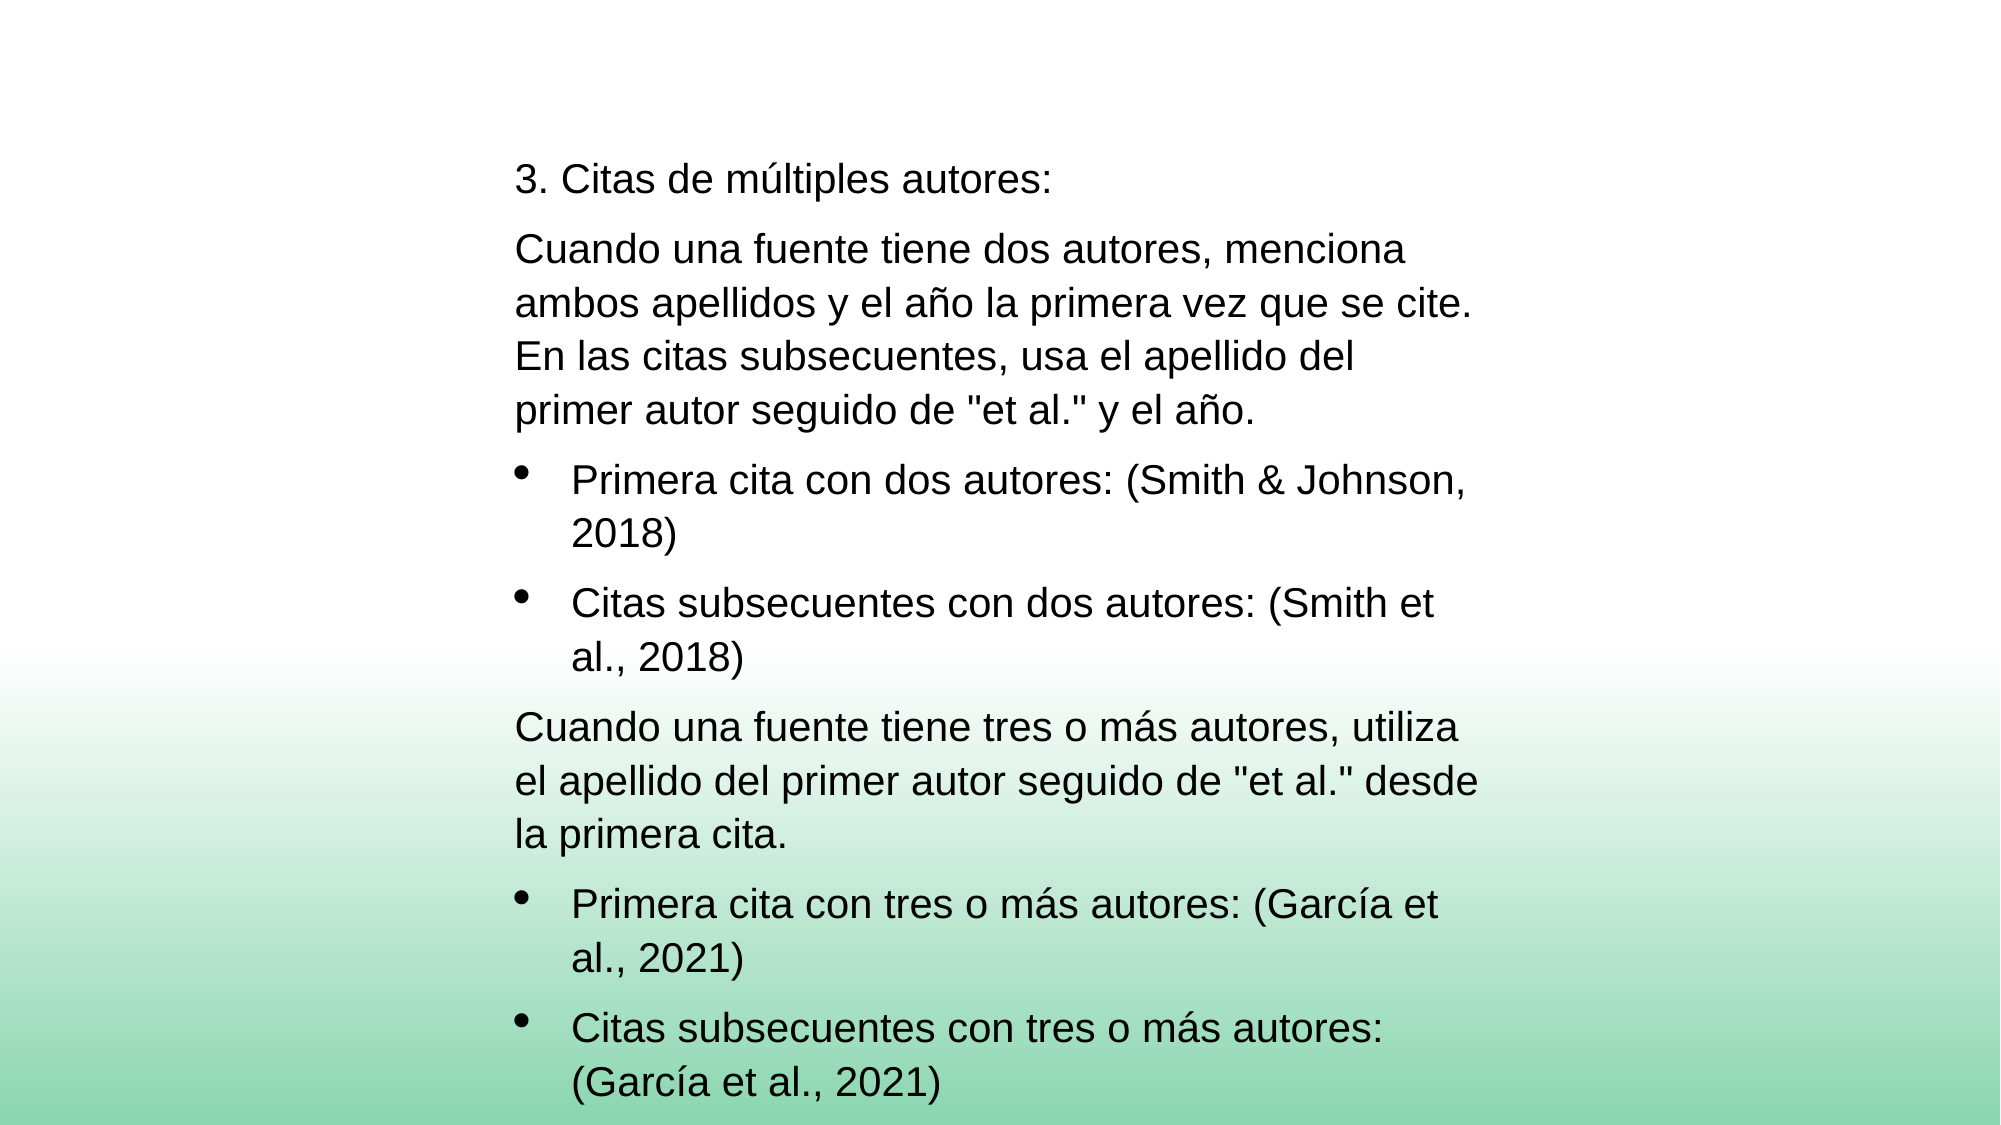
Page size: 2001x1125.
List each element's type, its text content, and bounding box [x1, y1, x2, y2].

text_box 3. Citas de múltiples autores: Cuando una fuente tiene dos autores, menciona ambos apellidos y el año la primera vez que se cite. En las citas subsecuentes, usa el apellido del primer autor seguido de "et al." y el año. Primera cita con dos autores: (Smith & Johnson, 2018) Citas subsecuentes con dos autores: (Smith et al., 2018) Cuando una fuente tiene tres o más autores, utiliza el apellido del primer autor seguido de "et al." desde la primera cita. Primera cita con tres o más autores: (García et al., 2021) Citas subsecuentes con tres o más autores: (García et al., 2021) [499, 140, 1500, 1112]
